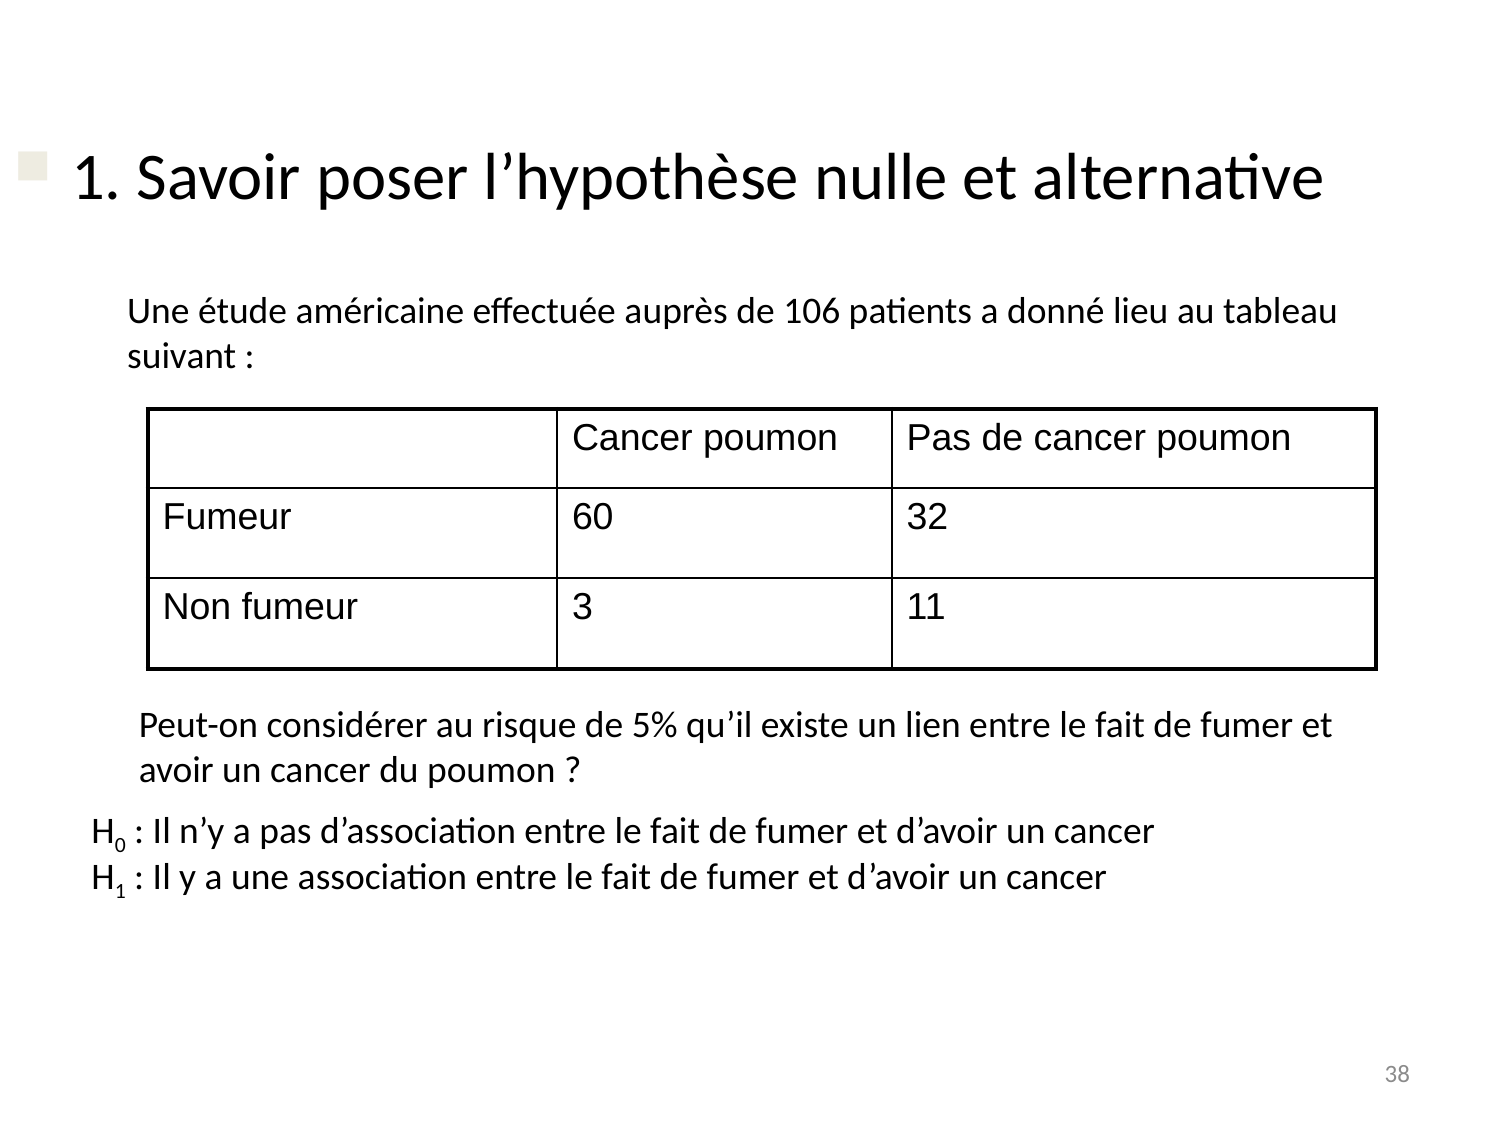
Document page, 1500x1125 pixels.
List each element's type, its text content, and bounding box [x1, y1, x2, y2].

table_cell 11 [893, 579, 1374, 667]
text_box 1. Savoir poser l’hypothèse nulle et alternative [0, 125, 1500, 244]
table_header Pas de cancer poumon [893, 411, 1374, 487]
table_cell 3 [558, 579, 891, 667]
table_cell Non fumeur [150, 579, 556, 667]
slide_number 38 [1074, 1042, 1425, 1103]
table_header Cancer poumon [558, 411, 891, 487]
text_box Peut-on considérer au risque de 5% qu’il existe un lien entre le fait de fumer et avoir un cancer du poumon ? [123, 692, 1412, 798]
table_header [150, 411, 556, 487]
table_cell 60 [558, 489, 891, 577]
table_cell 32 [893, 489, 1374, 577]
text_box H1 : Il y a une association entre le fait de fumer et d’avoir un cancer [76, 844, 1365, 911]
text_box H0 : Il n’y a pas d’association entre le fait de fumer et d’avoir un cancer [76, 798, 1365, 844]
text_box Une étude américaine effectuée auprès de 106 patients a donné lieu au tableau suivant : [112, 278, 1424, 384]
table_cell Fumeur [150, 489, 556, 577]
